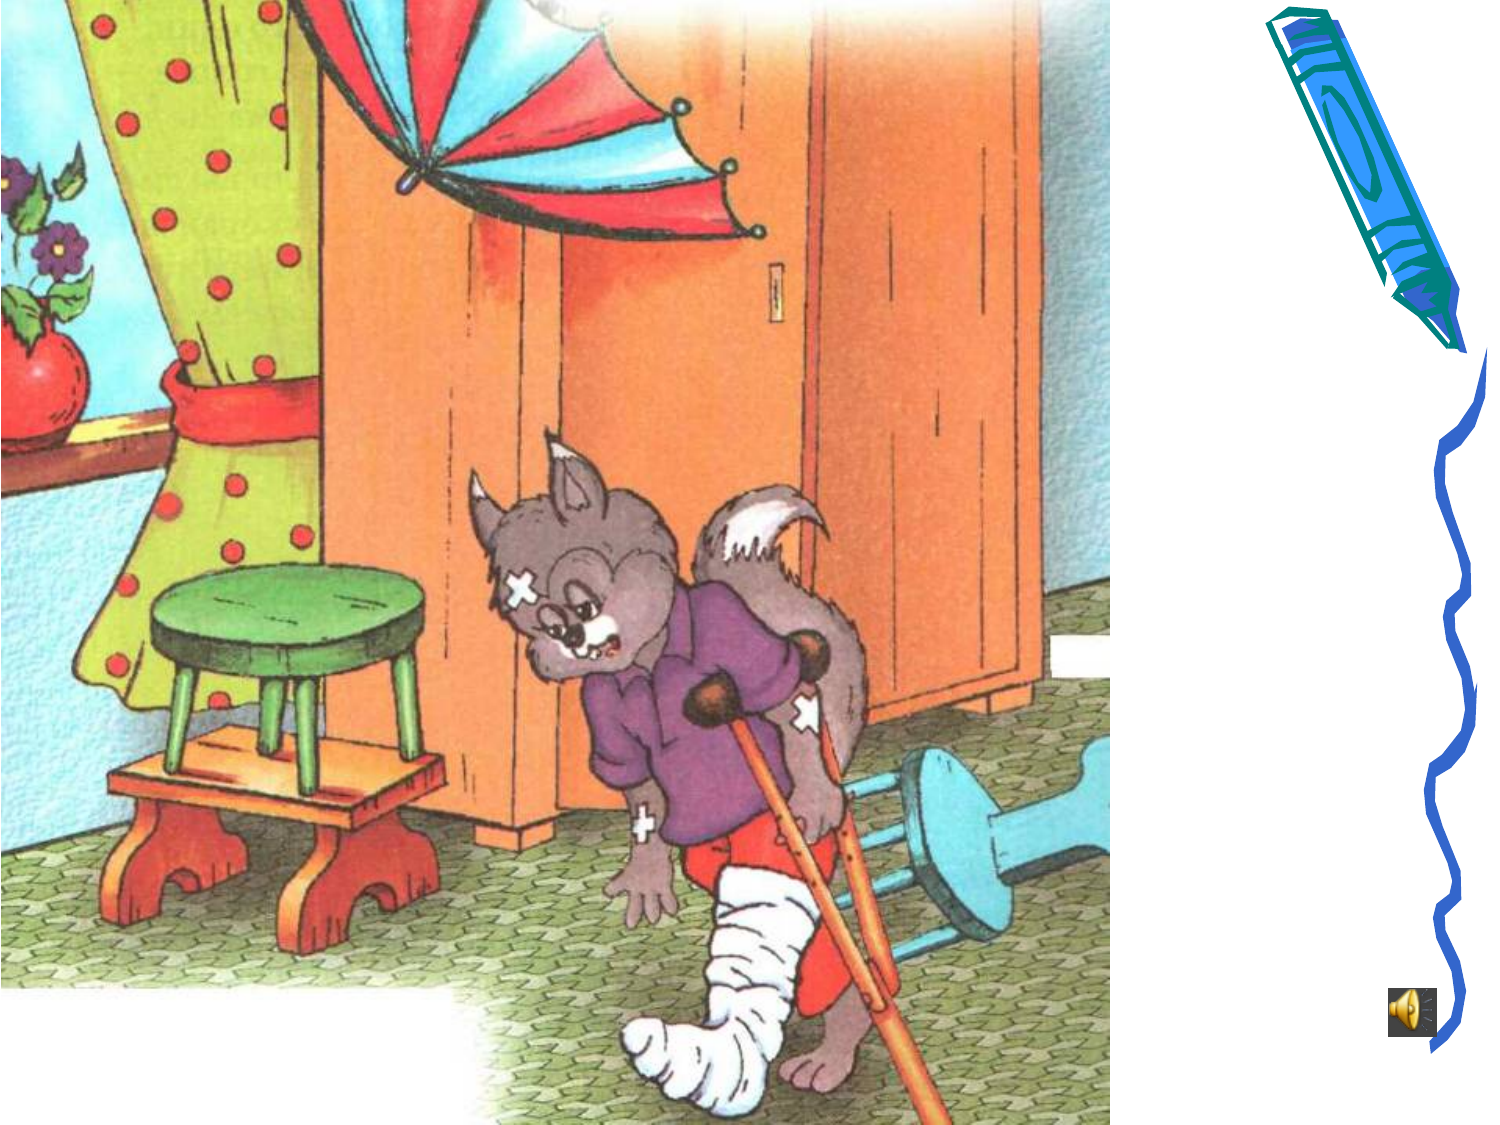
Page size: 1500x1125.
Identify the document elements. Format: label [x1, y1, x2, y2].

picture [0, 0, 1111, 1125]
picture [1387, 987, 1438, 1038]
